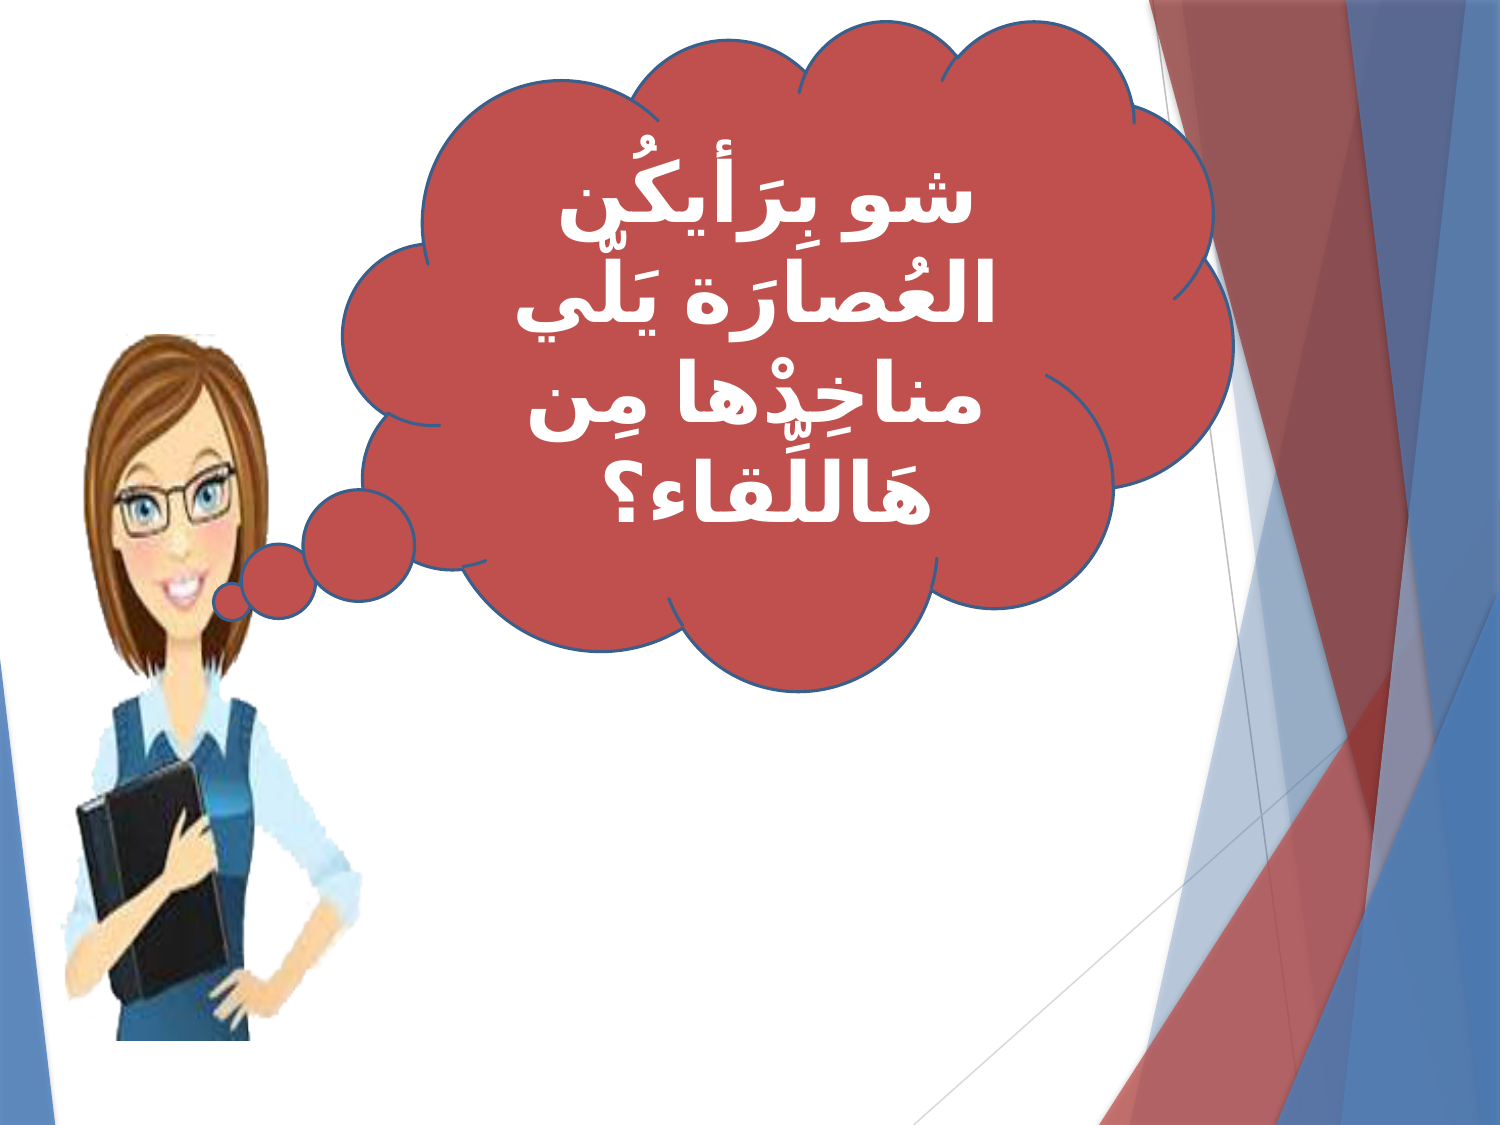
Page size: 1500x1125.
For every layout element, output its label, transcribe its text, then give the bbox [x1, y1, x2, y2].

text_box شو بِرَأيكُن العُصارَة يَلّي مناخِدْها مِن هَاللِّقاء؟ [340, 20, 1235, 694]
picture [0, 334, 446, 1041]
